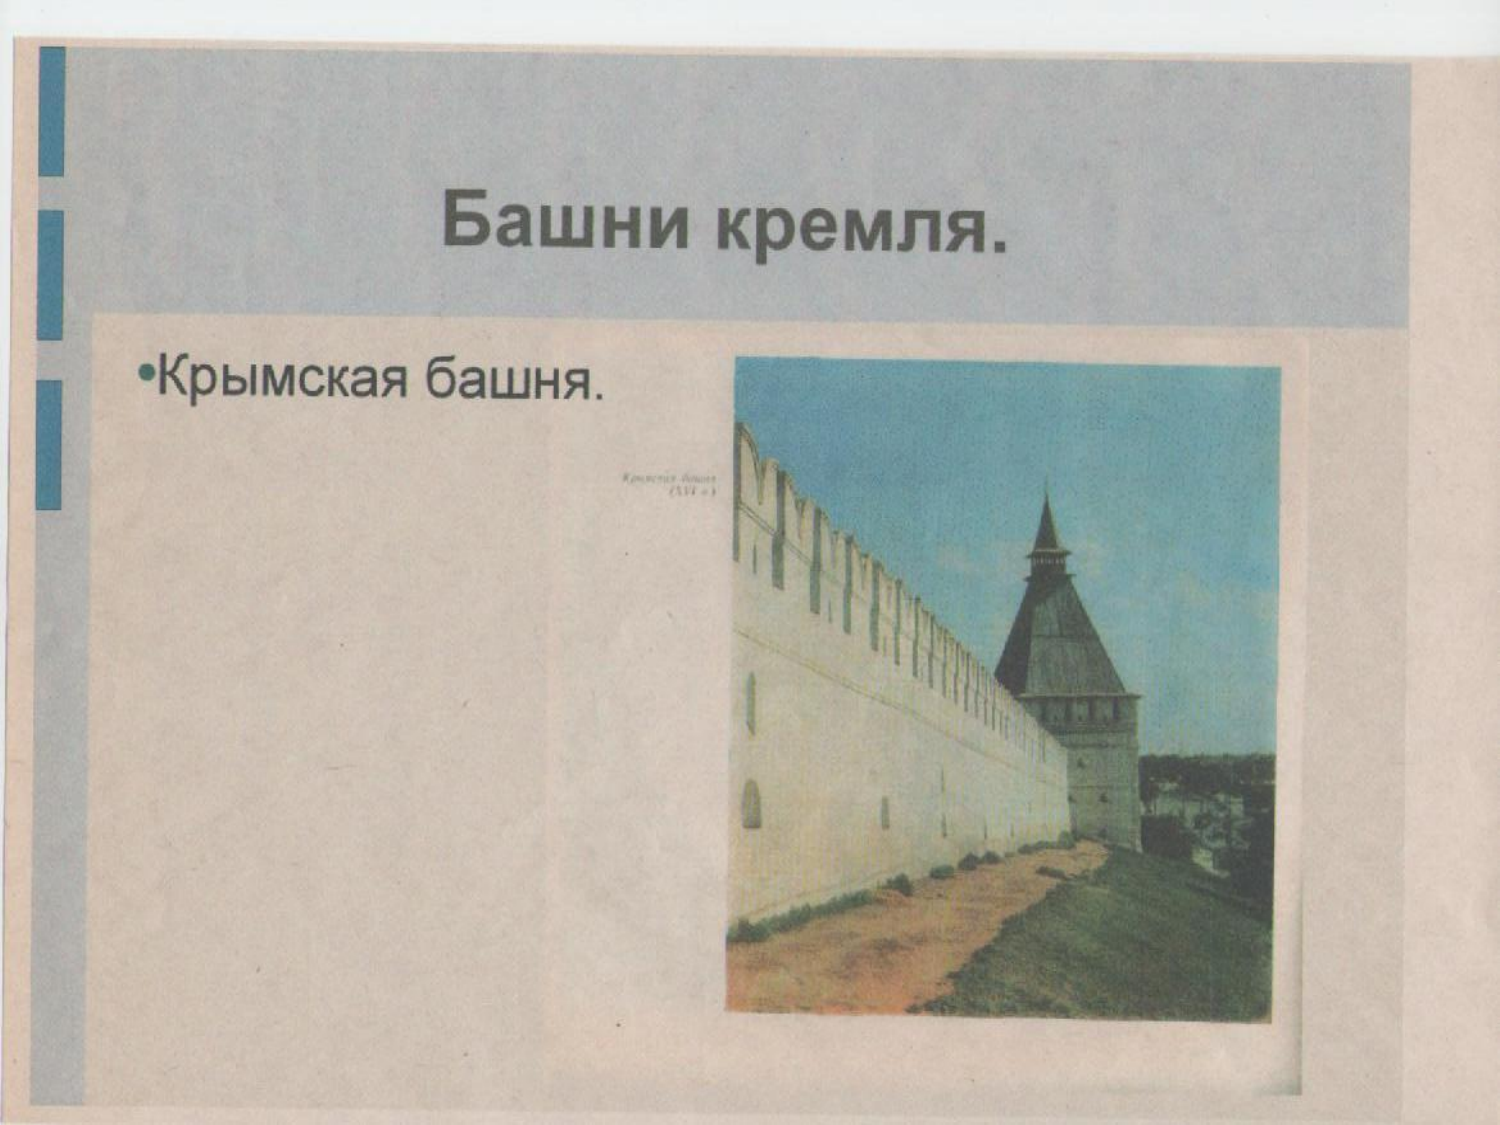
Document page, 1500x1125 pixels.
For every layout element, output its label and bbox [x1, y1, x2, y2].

list [0, 0, 1500, 1125]
